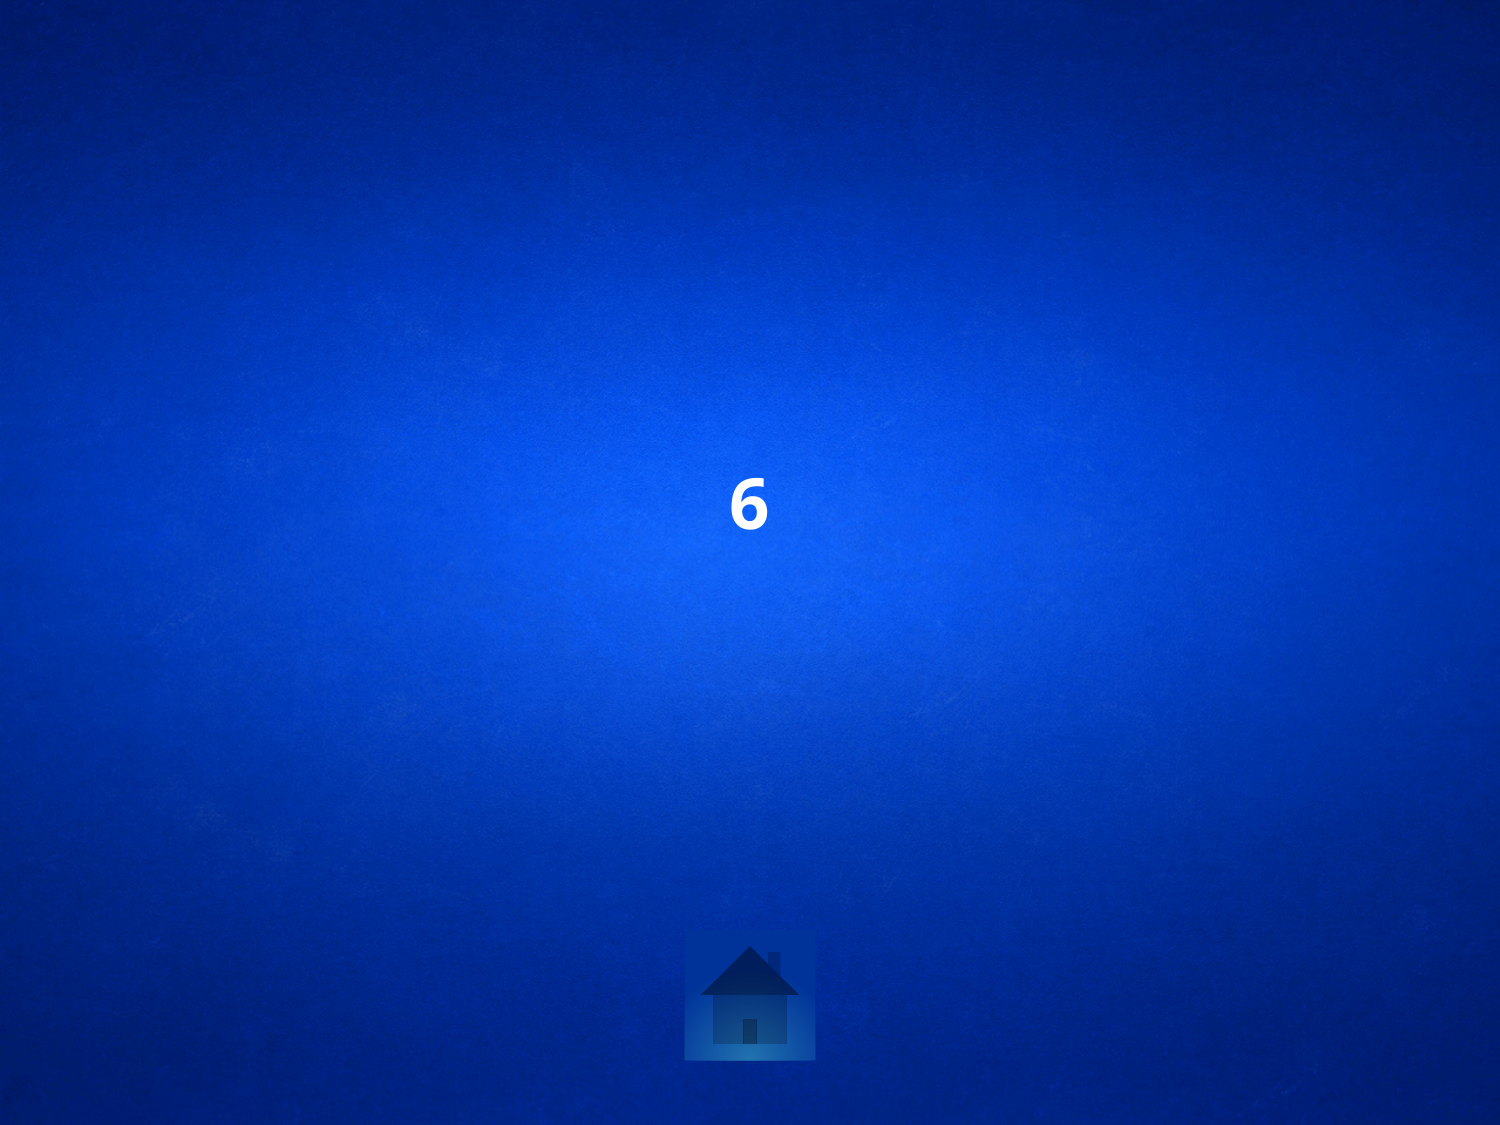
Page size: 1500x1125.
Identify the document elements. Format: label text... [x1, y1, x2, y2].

title 6 [120, 189, 1380, 824]
picture [0, 0, 1500, 1125]
